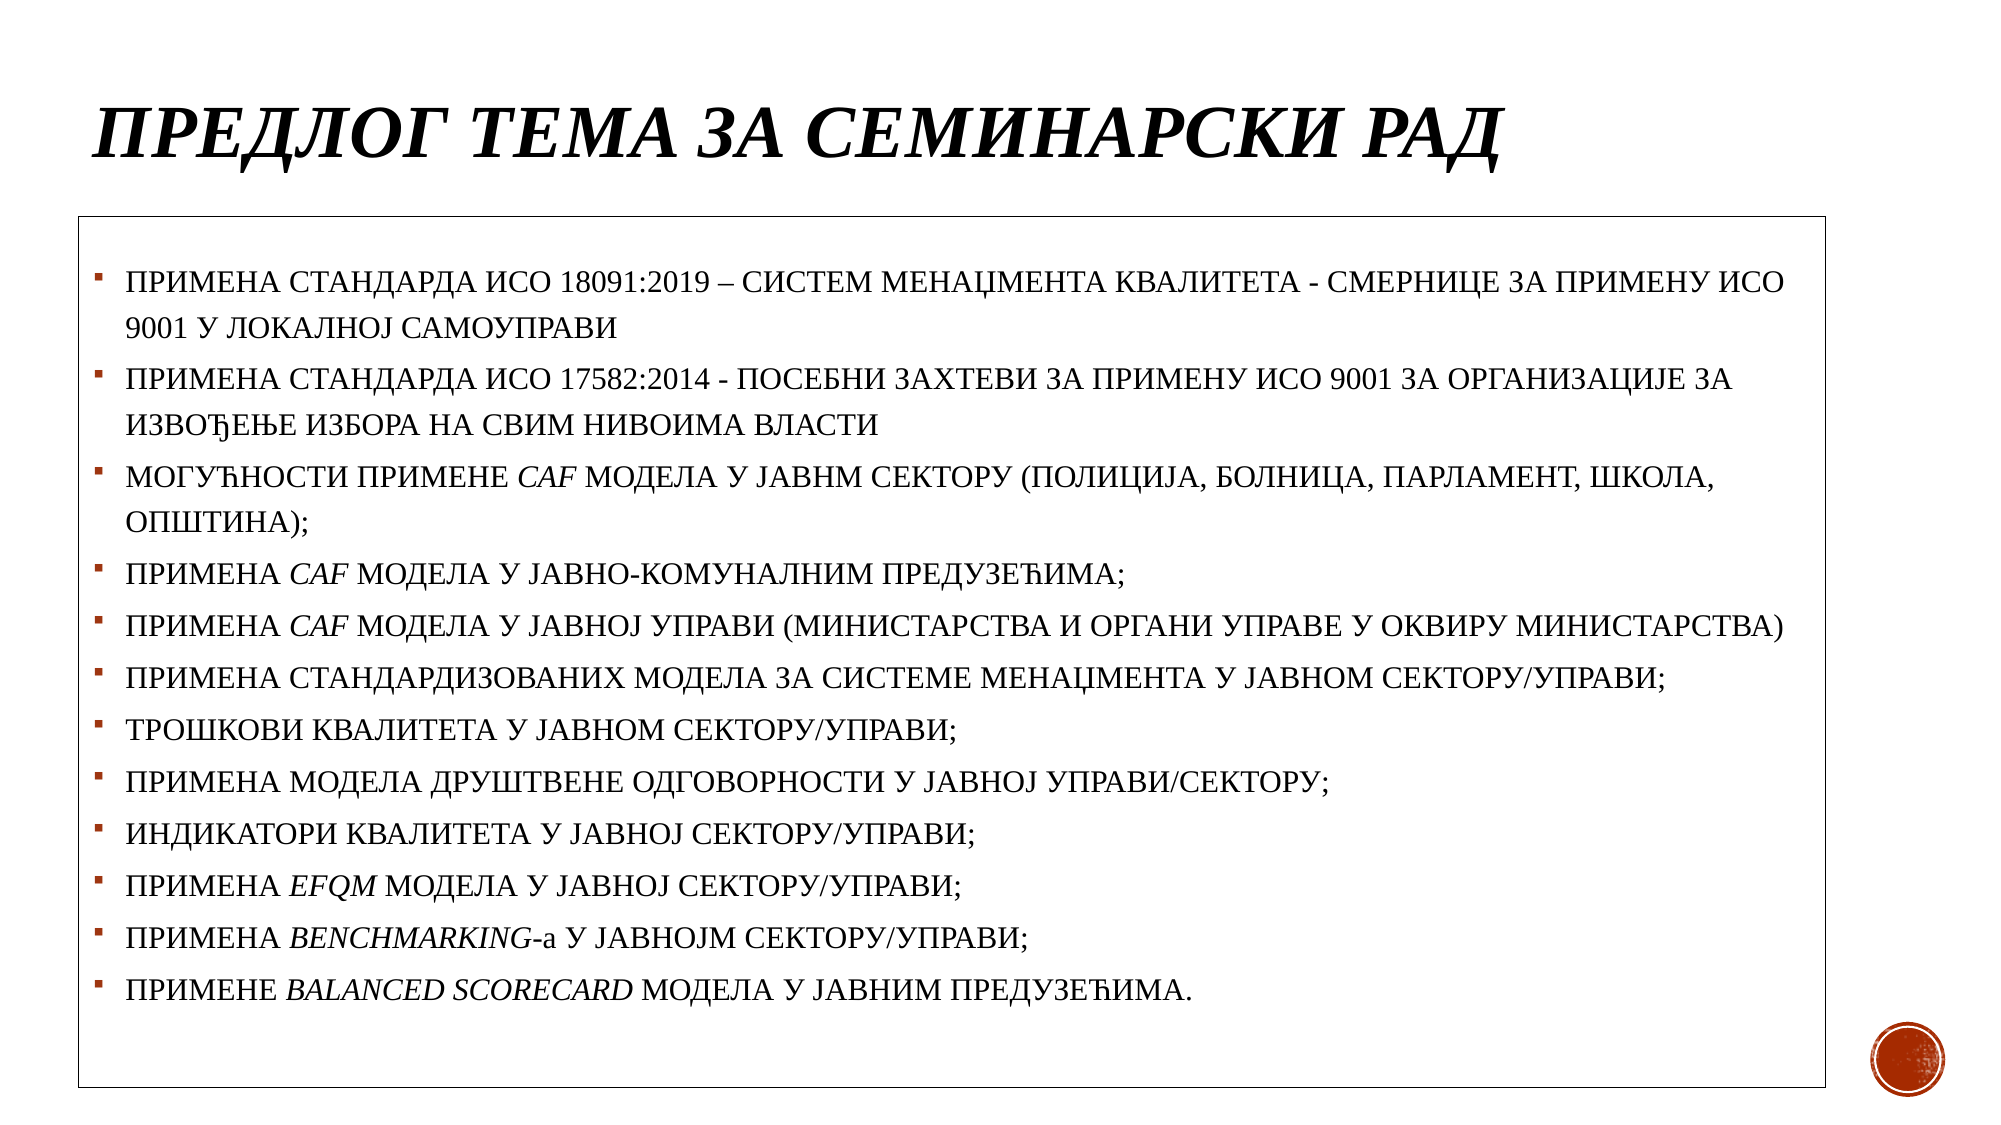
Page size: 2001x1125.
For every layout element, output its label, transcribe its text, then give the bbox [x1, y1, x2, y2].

title ПРЕДЛОГ ТЕМА ЗА СЕМИНАРСКИ РАД [78, 58, 1728, 216]
list ПРИМЕНА СТАНДАРДА ИСО 18091:2019 – СИСТЕМ МЕНАЏМЕНТА КВАЛИТЕТА - СМЕРНИЦЕ ЗА ПРИМЕНУ ИСО 9001 У ЛОКАЛНОЈ САМОУПРАВИ ПРИМЕНА СТАНДАРДА ИСО 17582:2014 - ПОСЕБНИ ЗАХТЕВИ ЗА ПРИМЕНУ ИСО 9001 ЗА ОРГАНИЗАЦИЈЕ ЗА ИЗВОЂЕЊЕ ИЗБОРА НА СВИМ НИВОИМА ВЛАСТИ МОГУЋНОСТИ ПРИМЕНЕ CAF МОДЕЛА У ЈАВНМ СЕКТОРУ (ПОЛИЦИЈА, БОЛНИЦА, ПАРЛАМЕНТ, ШКОЛА, ОПШТИНА); ПРИМЕНА CAF МОДЕЛА У ЈАВНО-КОМУНАЛНИМ ПРЕДУЗЕЋИМА; ПРИМЕНА CAF МОДЕЛА У ЈАВНОЈ УПРАВИ (МИНИСТАРСТВА И ОРГАНИ УПРАВЕ У ОКВИРУ МИНИСТАРСТВА) ПРИМЕНА СТАНДАРДИЗОВАНИХ МОДЕЛА ЗА СИСТЕМЕ МЕНАЏМЕНТА У ЈАВНОМ СЕКТОРУ/УПРАВИ; ТРОШКОВИ КВАЛИТЕТА У ЈАВНОМ СЕКТОРУ/УПРАВИ; ПРИМЕНА МОДЕЛА ДРУШТВЕНЕ ОДГОВОРНОСТИ У ЈАВНОЈ УПРАВИ/СЕКТОРУ; ИНДИКАТОРИ КВАЛИТЕТА У ЈАВНОЈ СЕКТОРУ/УПРАВИ; ПРИМЕНА EFQM МОДЕЛА У ЈАВНОЈ СЕКТОРУ/УПРАВИ; ПРИМЕНА BENCHMARKING-а У ЈАВНОЈМ СЕКТОРУ/УПРАВИ; ПРИМЕНЕ BALANCED SCORECARD МОДЕЛА У ЈАВНИМ ПРЕДУЗЕЋИМА. [78, 216, 1826, 1088]
